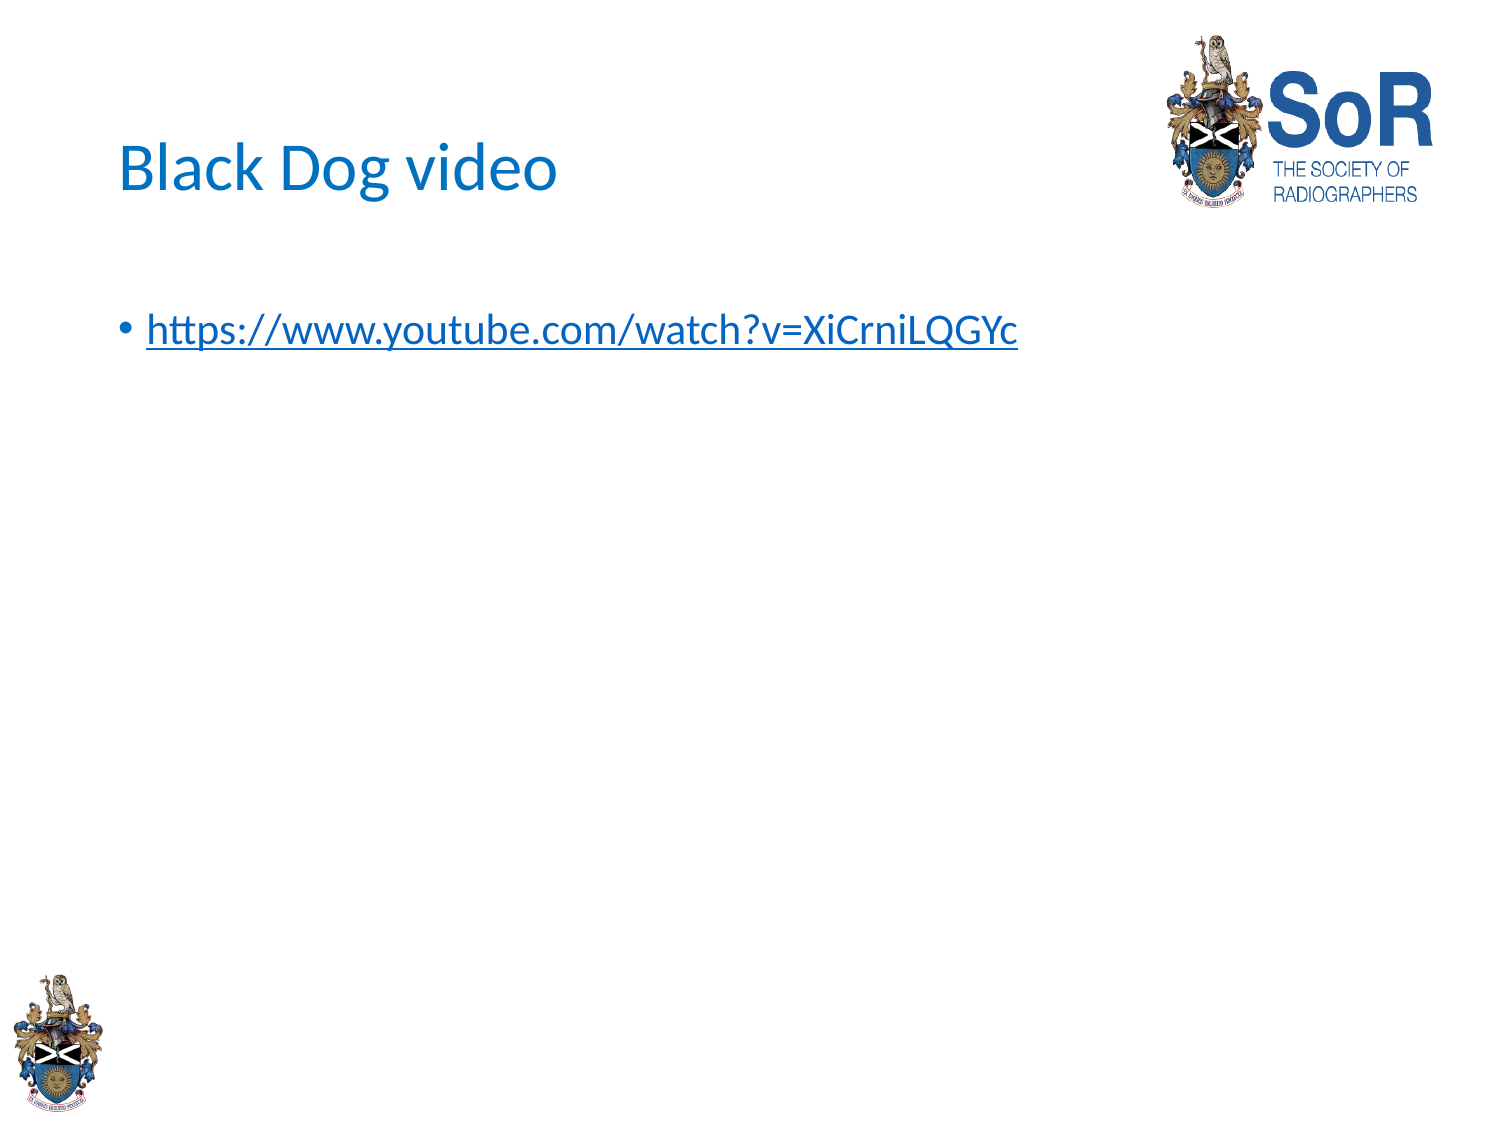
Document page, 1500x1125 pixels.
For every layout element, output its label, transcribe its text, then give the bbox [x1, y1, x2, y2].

picture [1163, 30, 1433, 212]
picture [11, 971, 104, 1115]
title Black Dog video [103, 59, 1397, 278]
list https://www.youtube.com/watch?v=XiCrniLQGYc [103, 299, 1397, 1014]
